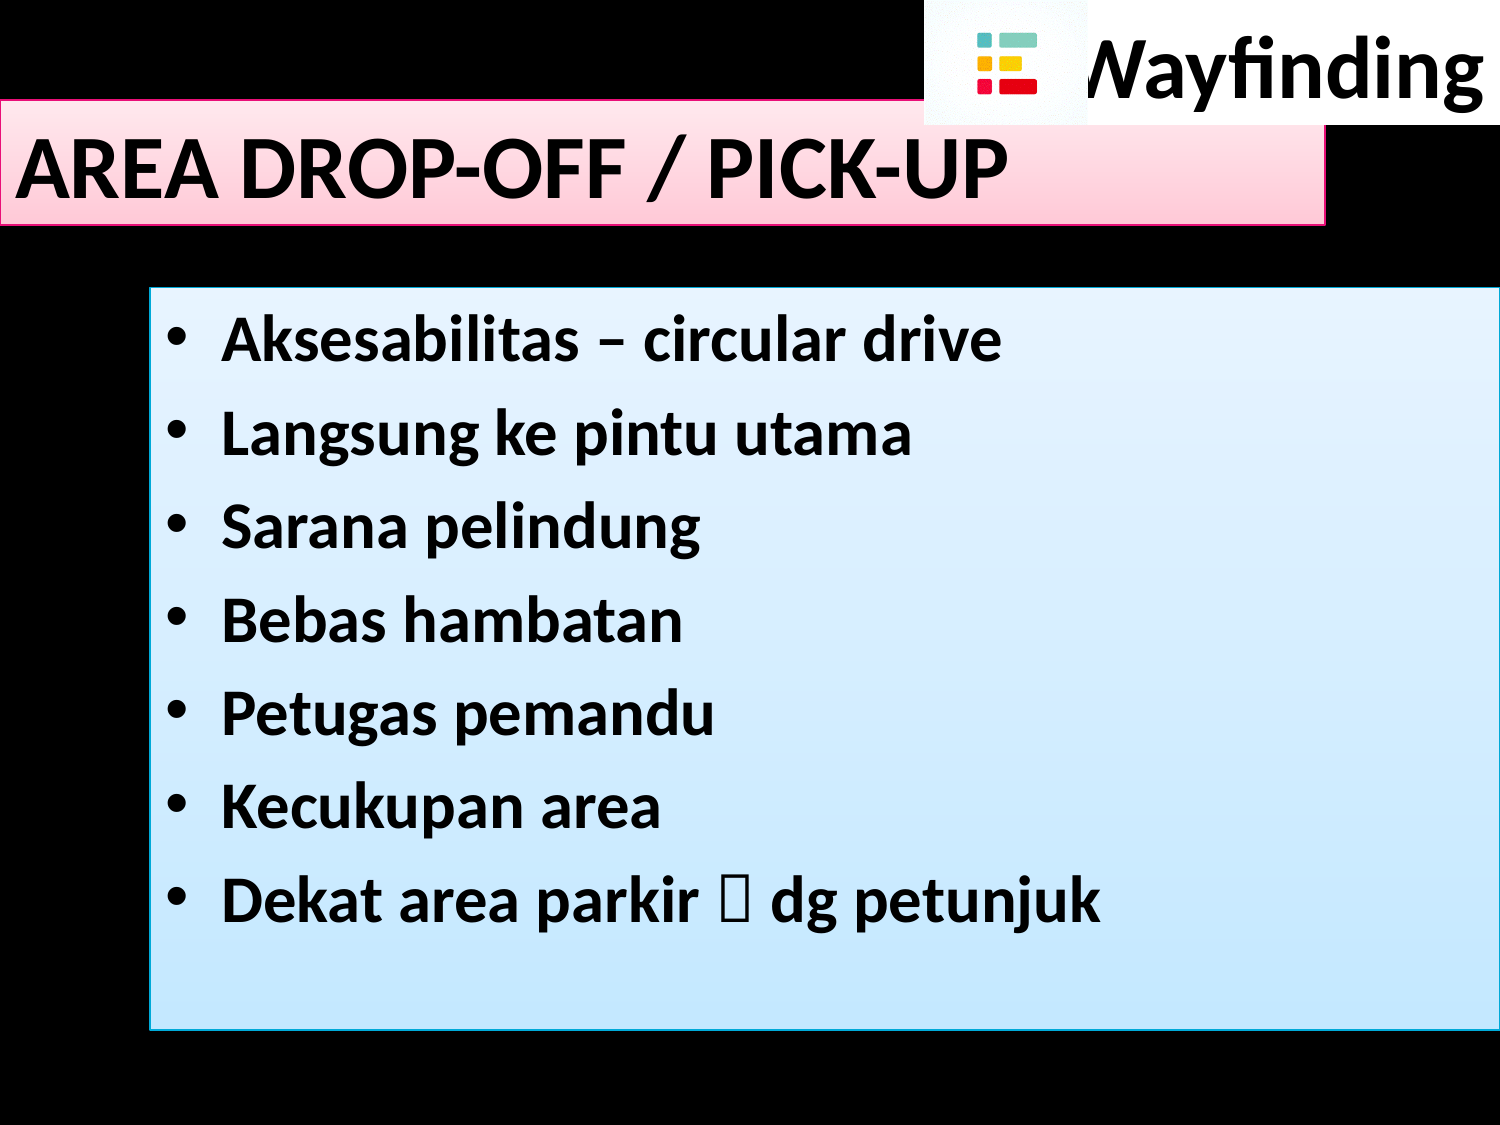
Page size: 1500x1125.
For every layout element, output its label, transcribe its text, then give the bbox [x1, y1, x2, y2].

list Aksesabilitas – circular drive Langsung ke pintu utama Sarana pelindung Bebas hambatan Petugas pemandu Kecukupan area Dekat area parkir  dg petunjuk [149, 287, 1500, 1031]
picture [924, 0, 1088, 126]
title Area Drop-off / Pick-up [0, 99, 1326, 226]
text_box Wayfinding [1088, 0, 1500, 125]
